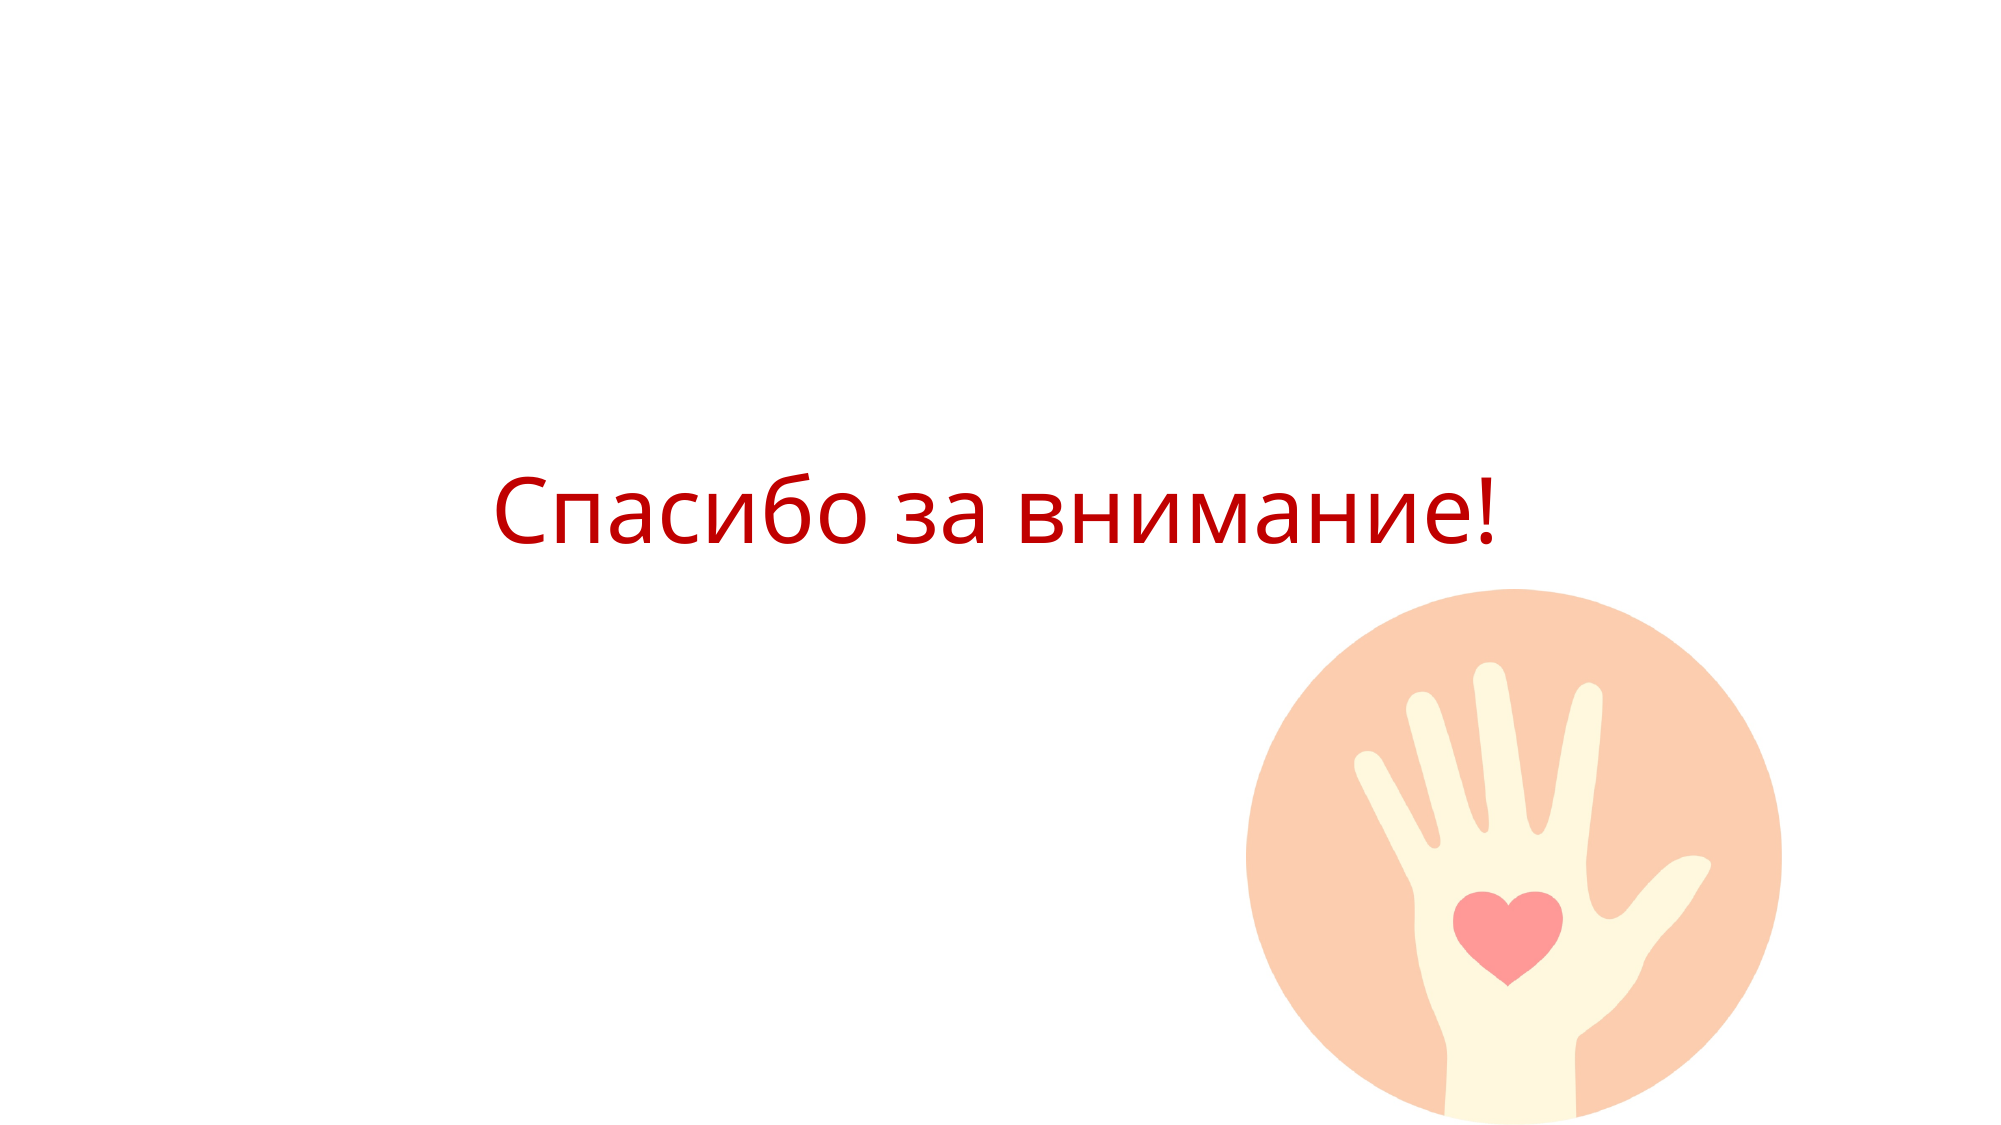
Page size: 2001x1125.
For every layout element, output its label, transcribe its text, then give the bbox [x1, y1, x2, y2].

text_box Спасибо за внимание! [339, 444, 1652, 570]
picture [1245, 589, 1782, 1125]
